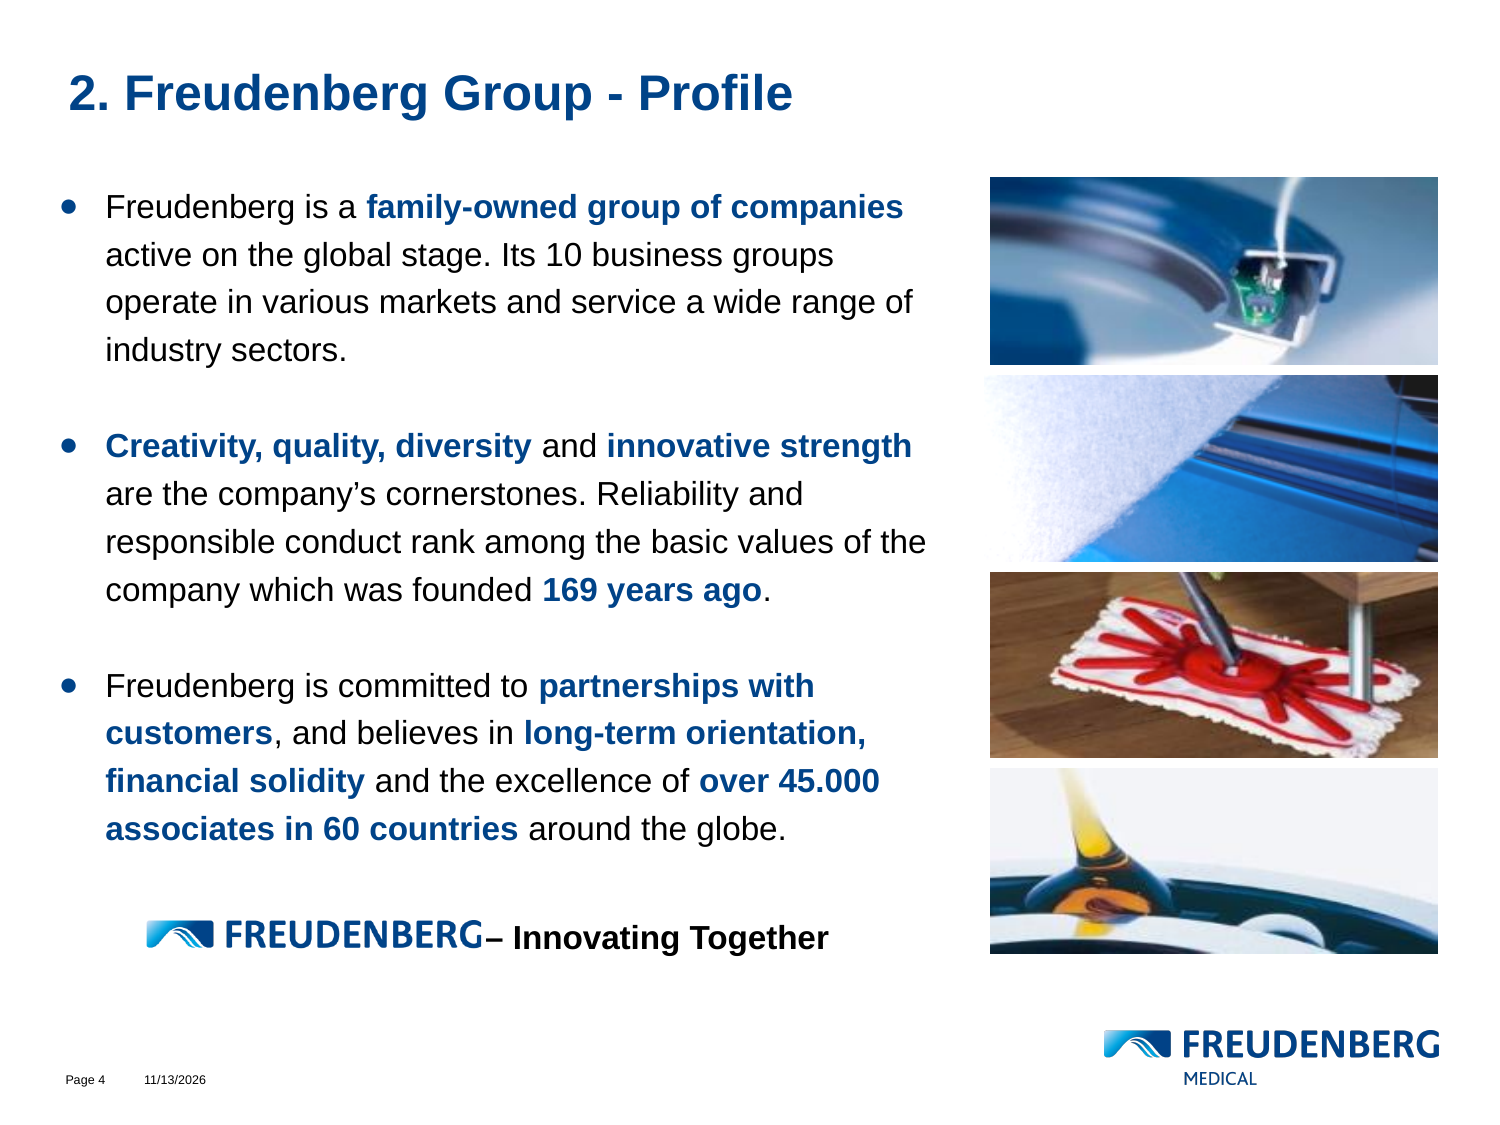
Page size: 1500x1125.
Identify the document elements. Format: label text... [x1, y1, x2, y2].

picture [990, 177, 1438, 365]
picture [990, 572, 1438, 758]
picture [146, 920, 482, 961]
title 2. Freudenberg Group - Profile [51, 40, 1438, 178]
picture [990, 768, 1438, 954]
picture [146, 920, 169, 943]
picture [984, 375, 1438, 562]
picture [1104, 1030, 1126, 1052]
text_box Freudenberg is a family-owned group of companies active on the global stage. Its 10 business groups operate in various markets and service a wide range of industry sectors. Creativity, quality, diversity and innovative strength are the company’s cornerstones. Reliability and responsible conduct rank among the basic values of the company which was founded 169 years ago. Freudenberg is committed to partnerships with customers, and believes in long-term orientation, financial solidity and the excellence of over 45.000 associates in 60 countries around the globe. – Innovating Together [58, 176, 934, 956]
slide_number Page 4 [65, 1071, 144, 1087]
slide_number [144, 1071, 213, 1087]
picture [1104, 1030, 1439, 1085]
